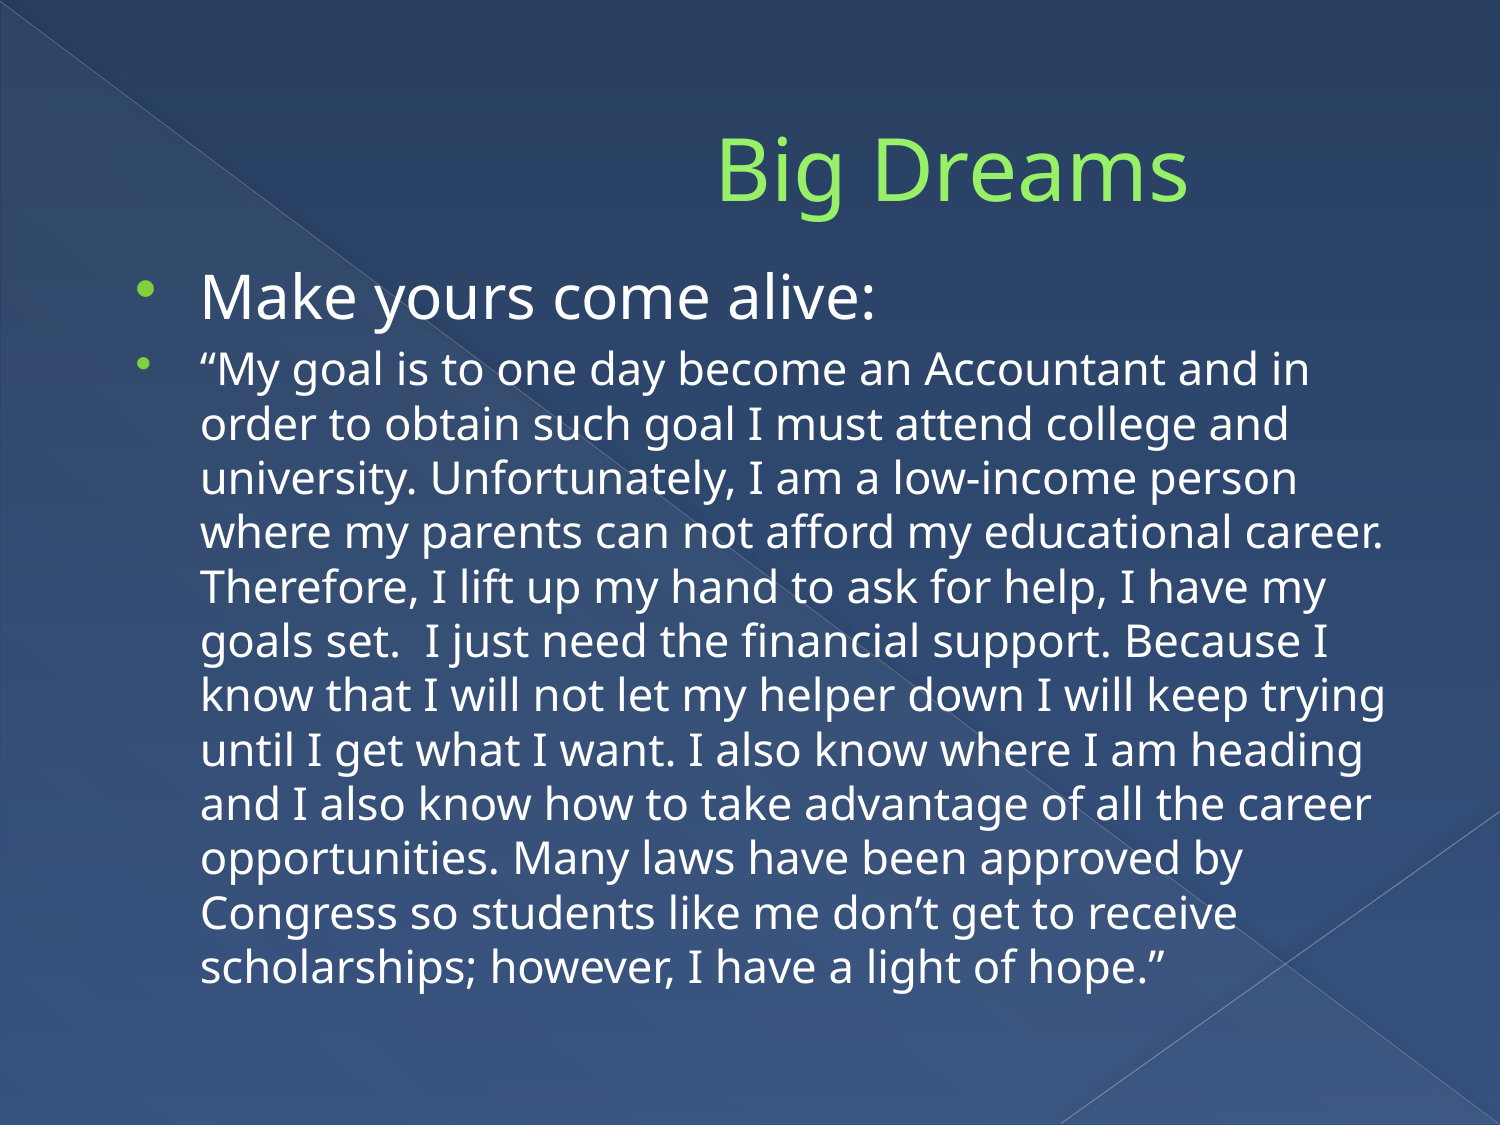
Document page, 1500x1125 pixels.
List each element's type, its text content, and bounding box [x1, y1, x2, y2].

title Big Dreams [620, 45, 1459, 288]
list Make yours come alive: “My goal is to one day become an Accountant and in order to obtain such goal I must attend college and university. Unfortunately, I am a low-income person where my parents can not afford my educational career. Therefore, I lift up my hand to ask for help, I have my goals set. I just need the financial support. Because I know that I will not let my helper down I will keep trying until I get what I want. I also know where I am heading and I also know how to take advantage of all the career opportunities. Many laws have been approved by Congress so students like me don’t get to receive scholarships; however, I have a light of hope.” [112, 249, 1425, 1005]
